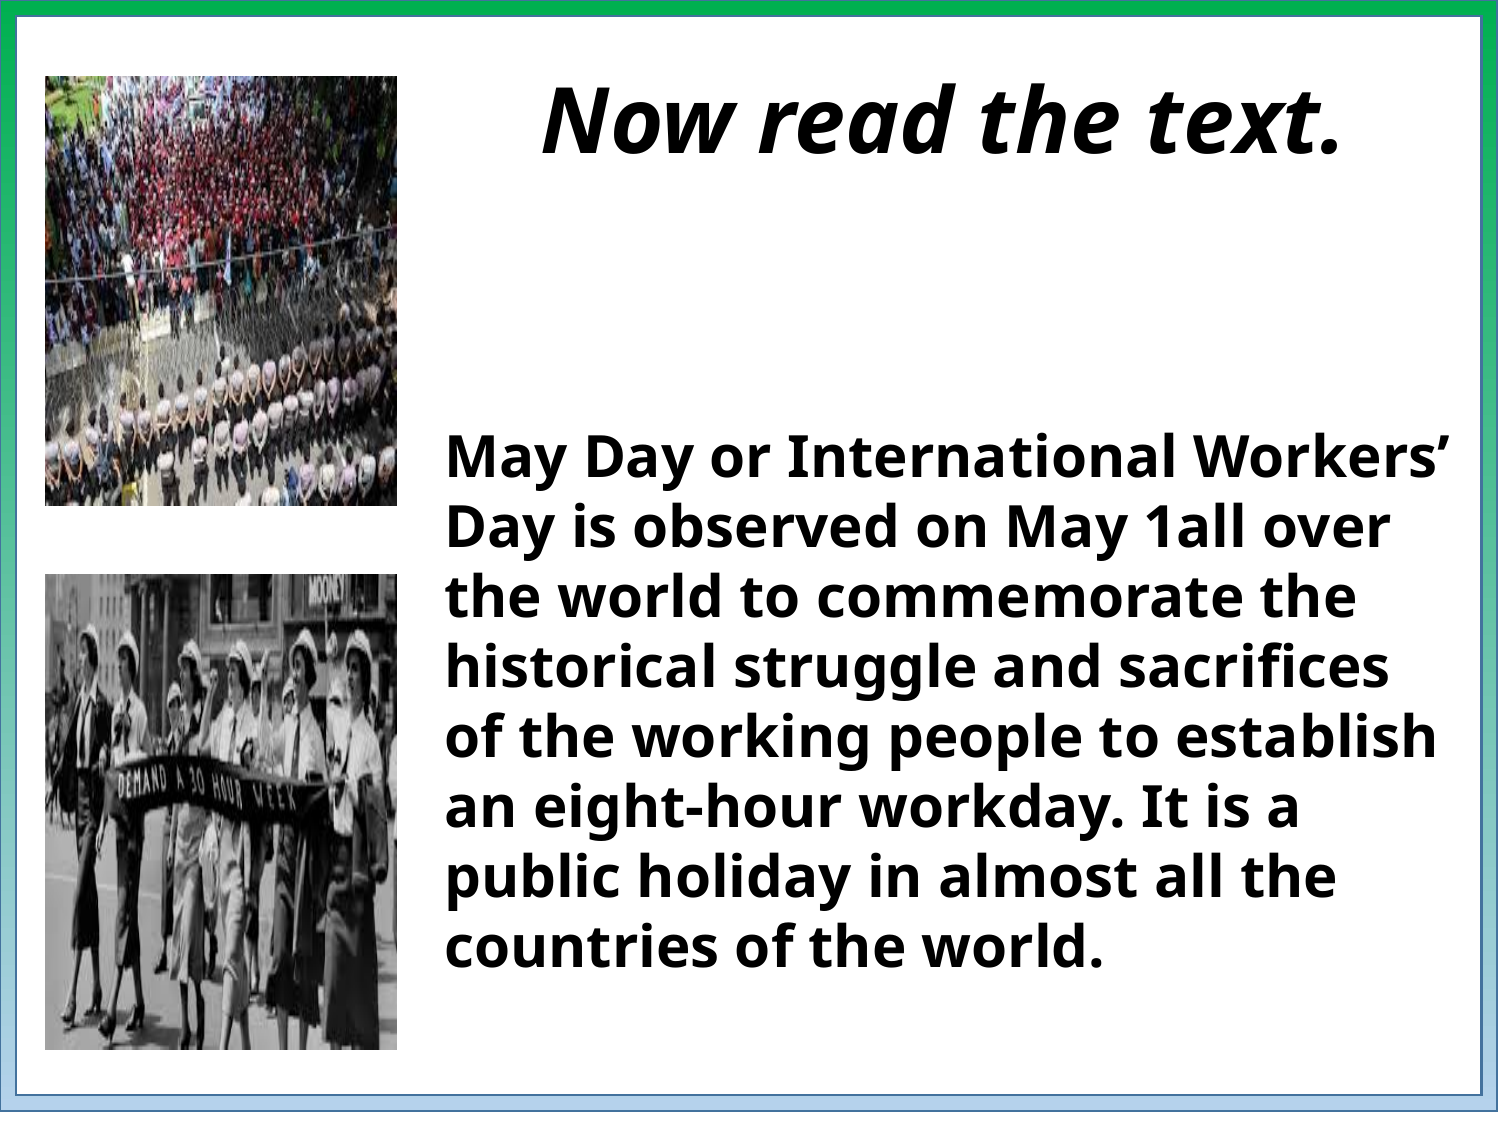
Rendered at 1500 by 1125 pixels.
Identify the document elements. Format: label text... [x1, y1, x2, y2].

picture [45, 76, 397, 507]
text_box May Day or International Workers’ Day is observed on May 1all over the world to commemorate the historical struggle and sacrifices of the working people to establish an eight-hour workday. It is a public holiday in almost all the countries of the world. [429, 411, 1476, 987]
picture [45, 574, 397, 1050]
text_box Now read the text. [526, 54, 1500, 179]
